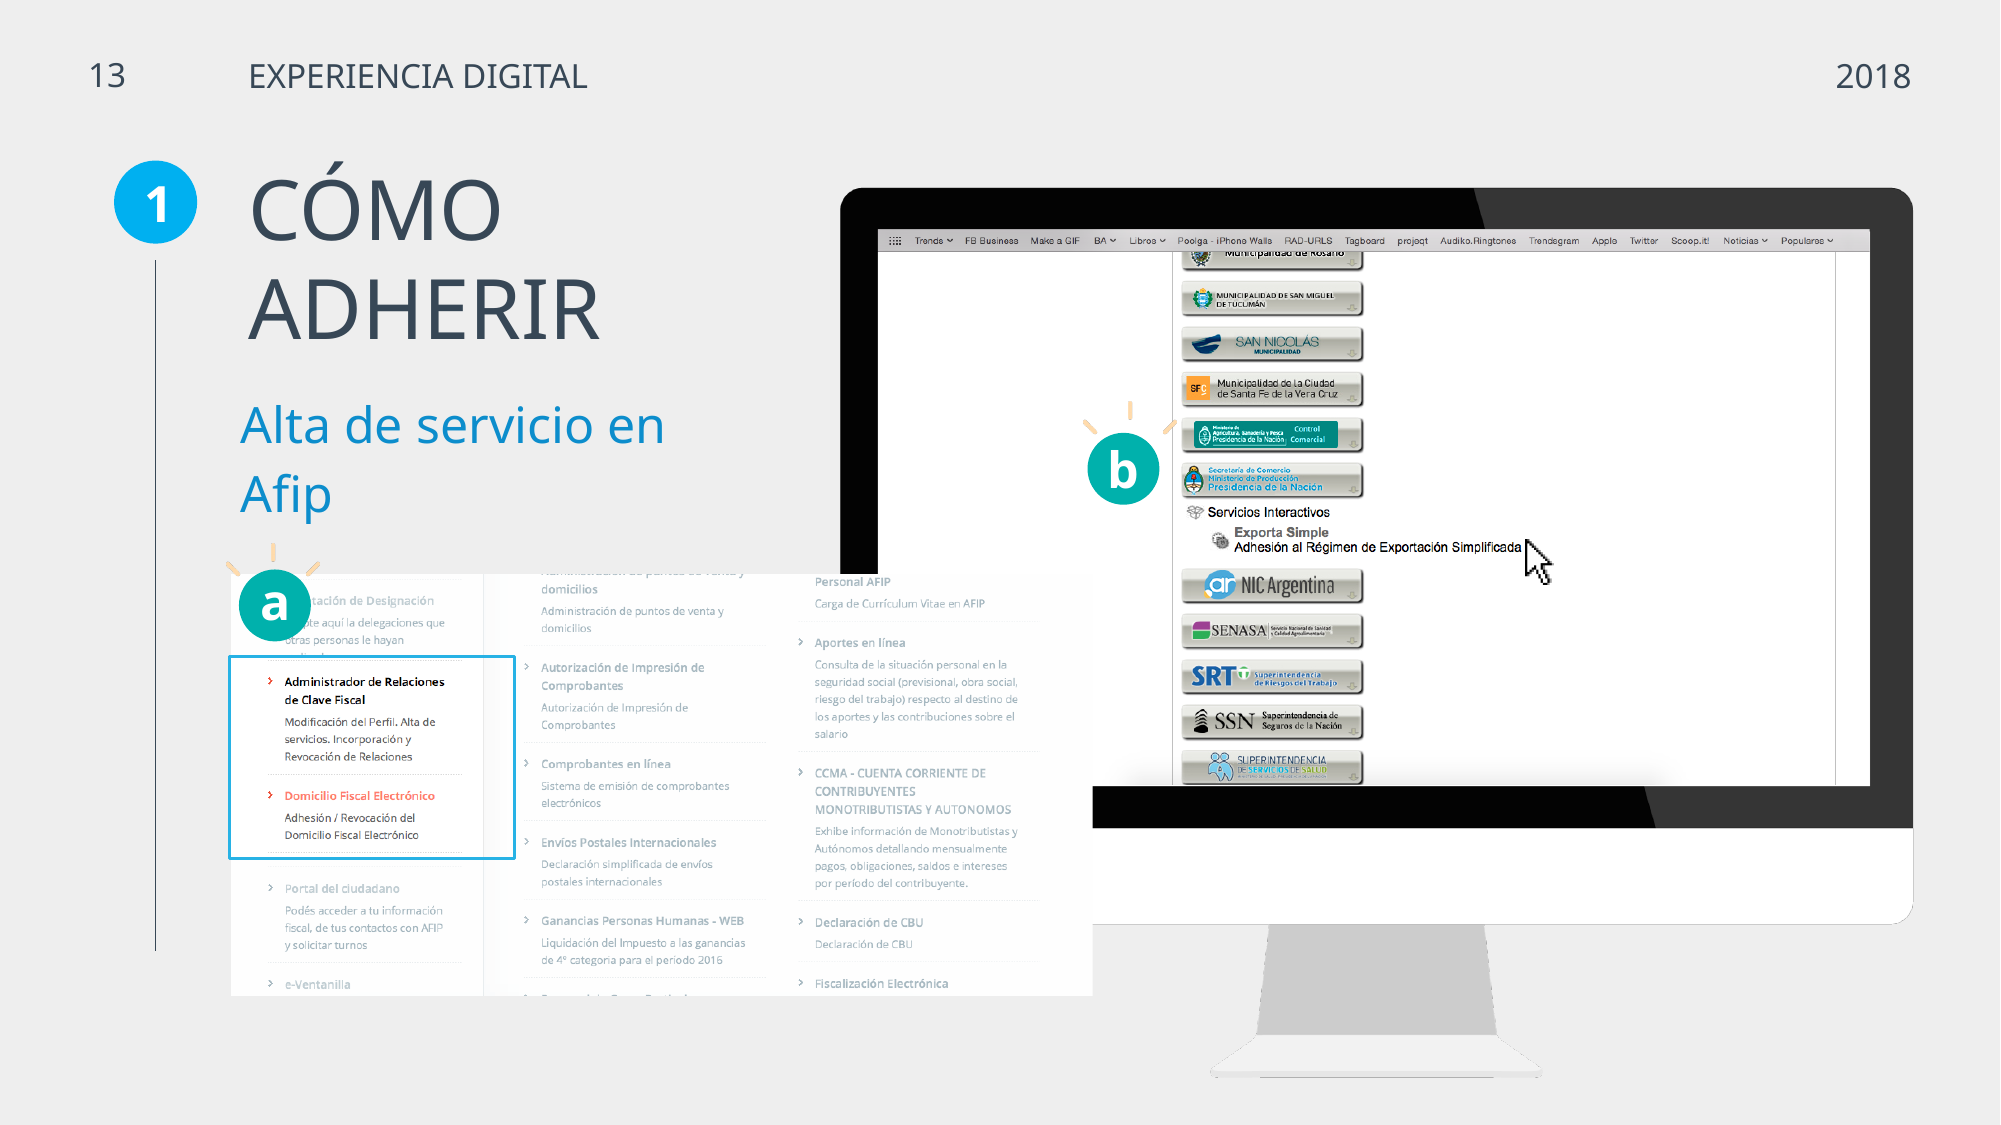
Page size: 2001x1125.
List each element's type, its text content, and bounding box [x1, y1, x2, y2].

text_box 13 [47, 54, 147, 94]
text_box EXPERIENCIA DIGITAL [238, 46, 646, 92]
picture [220, 46, 2000, 1125]
text_box 1 [124, 174, 181, 230]
text_box [124, 160, 198, 244]
text_box Alta de servicio en Afip a [231, 375, 643, 432]
text_box [114, 175, 124, 229]
text_box CÓMO ADHERIR [238, 147, 643, 375]
